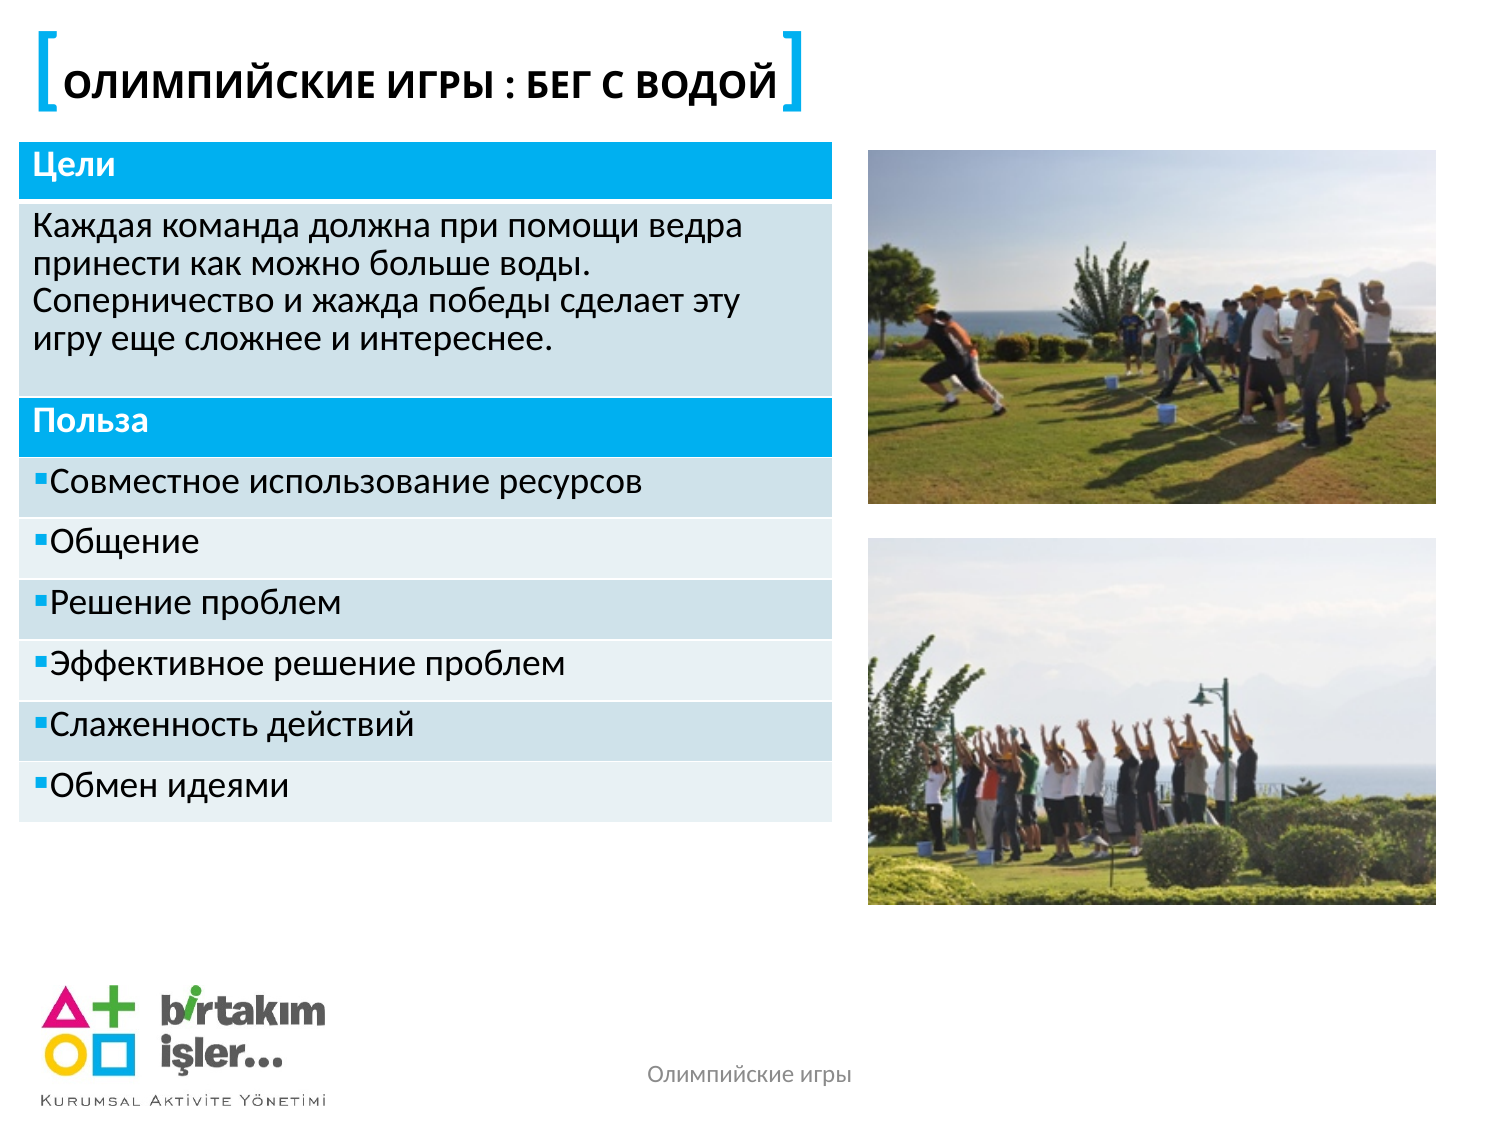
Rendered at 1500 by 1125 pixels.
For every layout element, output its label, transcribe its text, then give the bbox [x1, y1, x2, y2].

picture [867, 150, 1436, 504]
text_box [ОЛИМПИЙСКИЕ ИГРЫ : БЕГ С ВОДОЙ] [18, 0, 824, 125]
table_cell Общение [19, 519, 832, 578]
table_header Цели [19, 142, 832, 199]
footer Олимпийские игры [512, 1042, 988, 1103]
picture [867, 538, 1436, 906]
picture [41, 985, 326, 1107]
table_cell Каждая команда должна при помощи ведра принести как можно больше воды. Соперничество и жажда победы сделает эту игру еще сложнее и интереснее. [19, 204, 832, 396]
table_cell Решение проблем [19, 580, 832, 639]
table_cell Эффективное решение проблем [19, 641, 832, 700]
table_cell Польза [19, 398, 832, 457]
table_cell Совместное использование ресурсов [19, 458, 832, 517]
table_cell Слаженность действий [19, 702, 832, 761]
table_cell Обмен идеями [19, 762, 832, 822]
